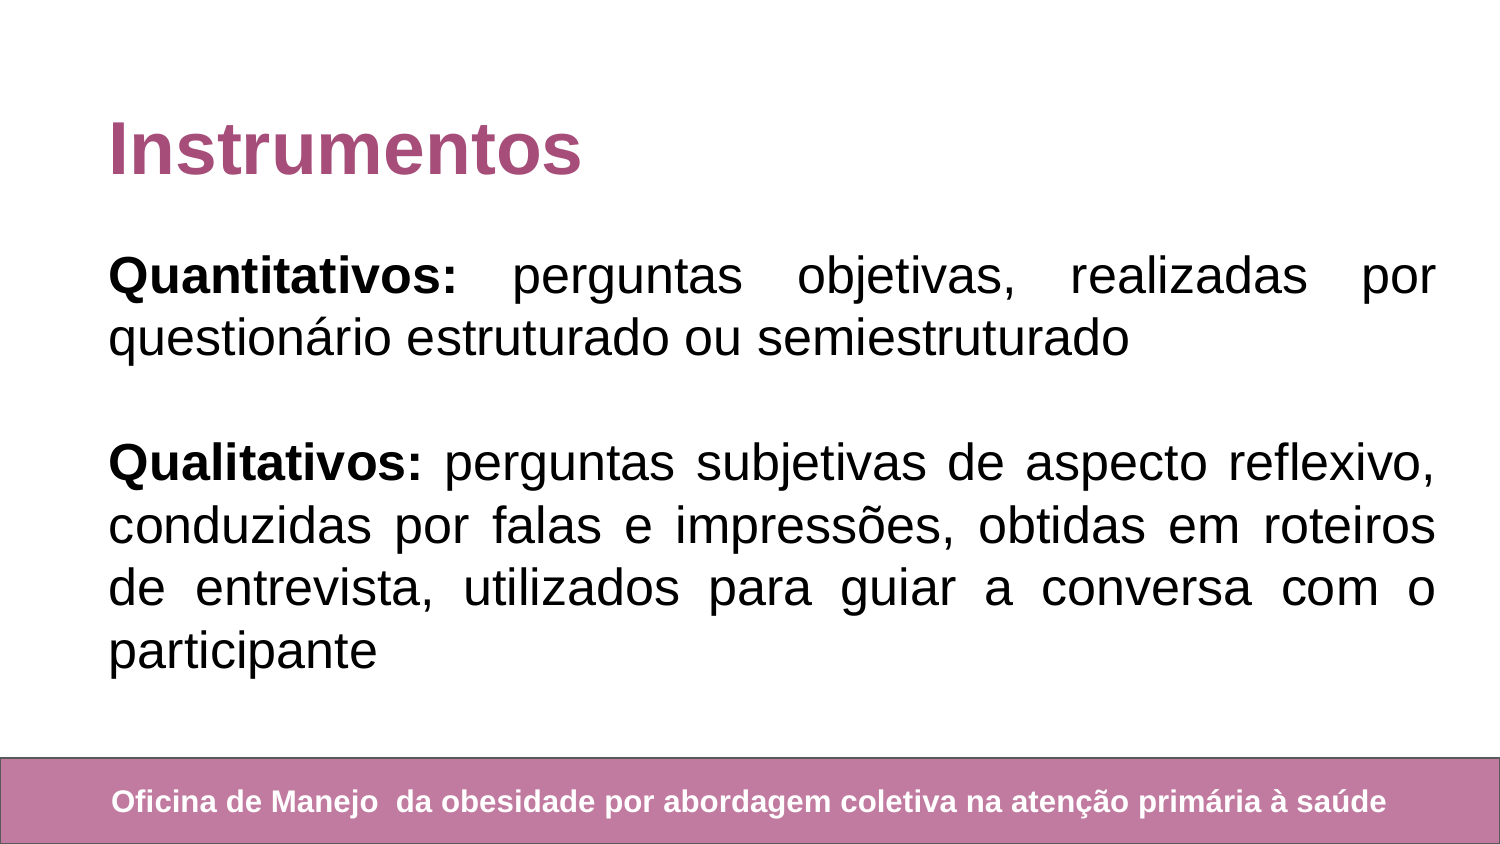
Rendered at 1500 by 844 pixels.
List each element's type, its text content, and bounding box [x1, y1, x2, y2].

text_box Quantitativos: perguntas objetivas, realizadas por questionário estruturado ou semiestruturado Qualitativos: perguntas subjetivas de aspecto reflexivo, conduzidas por falas e impressões, obtidas em roteiros de entrevista, utilizados para guiar a conversa com o participante [93, 226, 1453, 694]
title Instrumentos [93, 84, 901, 189]
